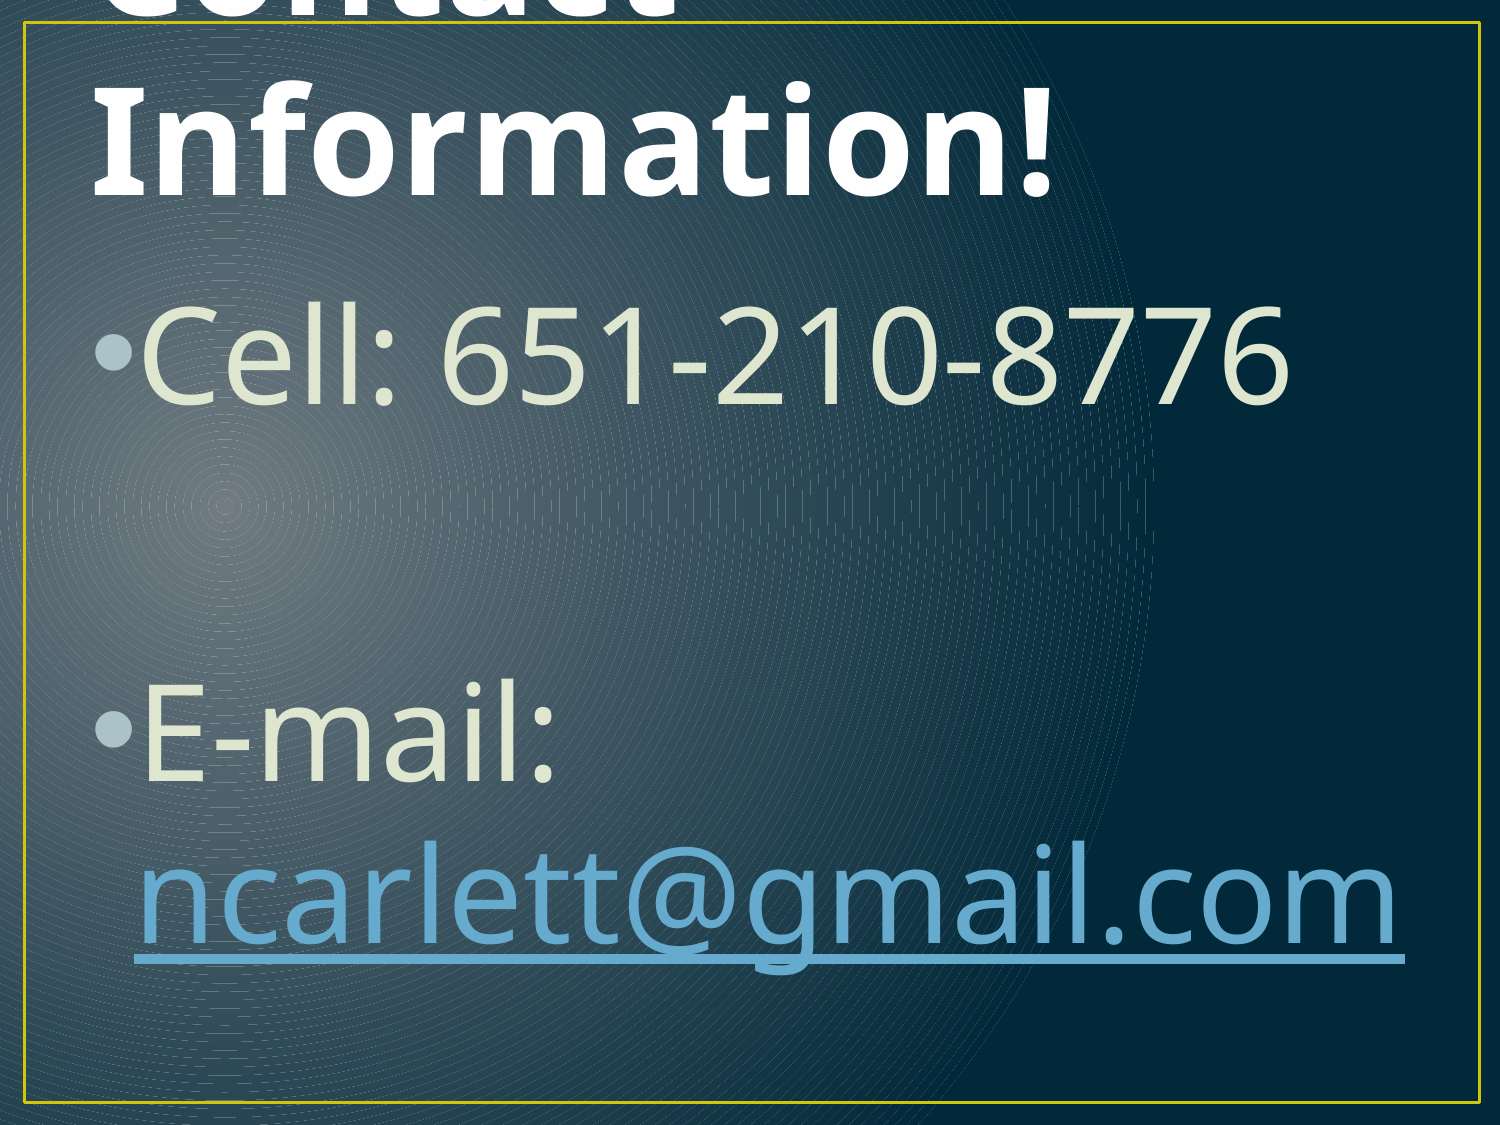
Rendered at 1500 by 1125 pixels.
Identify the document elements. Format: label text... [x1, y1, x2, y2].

list Cell: 651-210-8776 E-mail: ncarlett@gmail.com [75, 262, 1425, 1005]
title Contact Information! [75, 45, 1425, 233]
